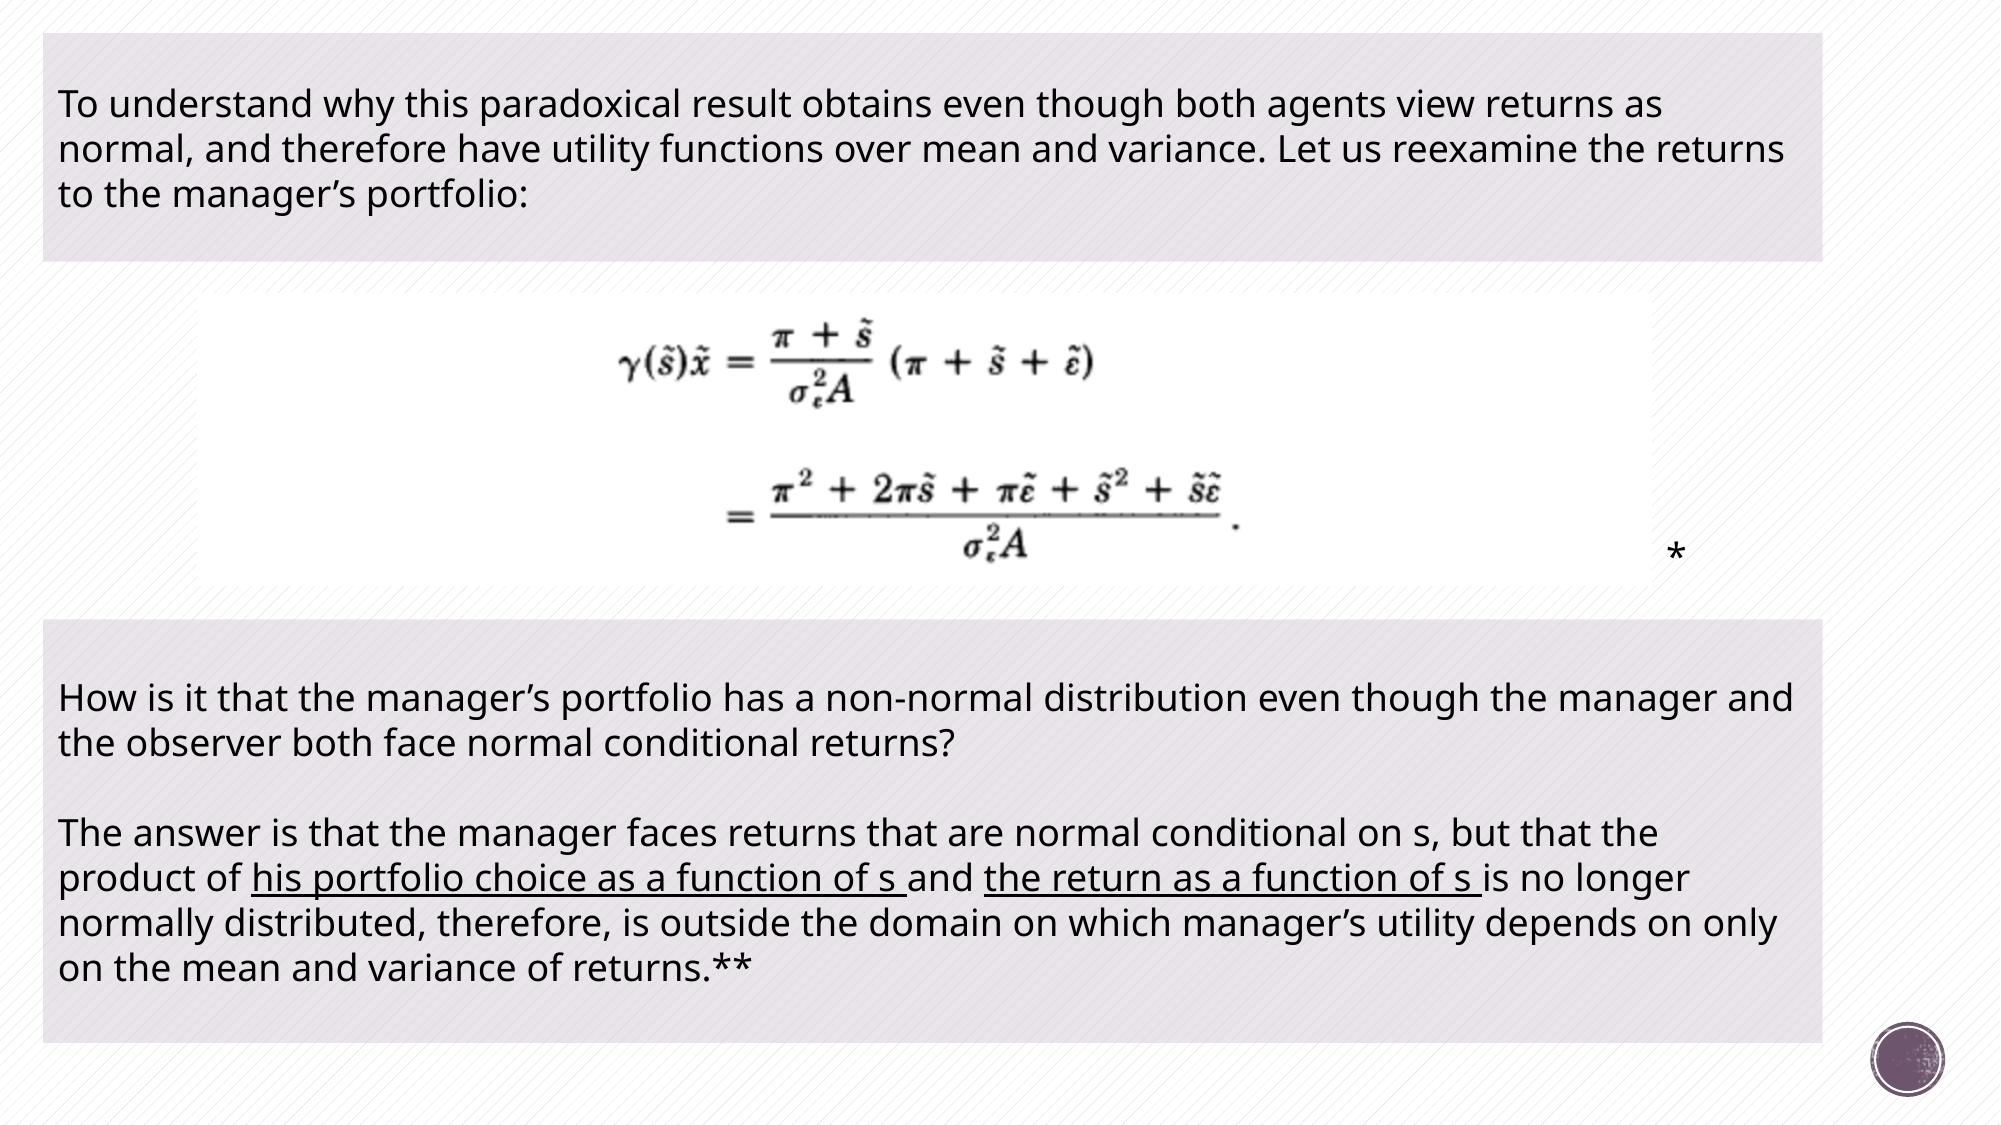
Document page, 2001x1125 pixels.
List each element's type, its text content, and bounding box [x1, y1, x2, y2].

text_box To understand why this paradoxical result obtains even though both agents view returns as normal, and therefore have utility functions over mean and variance. Let us reexamine the returns to the manager’s portfolio: [43, 33, 1823, 262]
picture [197, 293, 1652, 586]
text_box * [1652, 525, 1718, 585]
text_box How is it that the manager’s portfolio has a non-normal distribution even though the manager and the observer both face normal conditional returns? The answer is that the manager faces returns that are normal conditional on s, but that the product of his portfolio choice as a function of s and the return as a function of s is no longer normally distributed, therefore, is outside the domain on which manager’s utility depends on only on the mean and variance of returns.** [43, 619, 1823, 1043]
